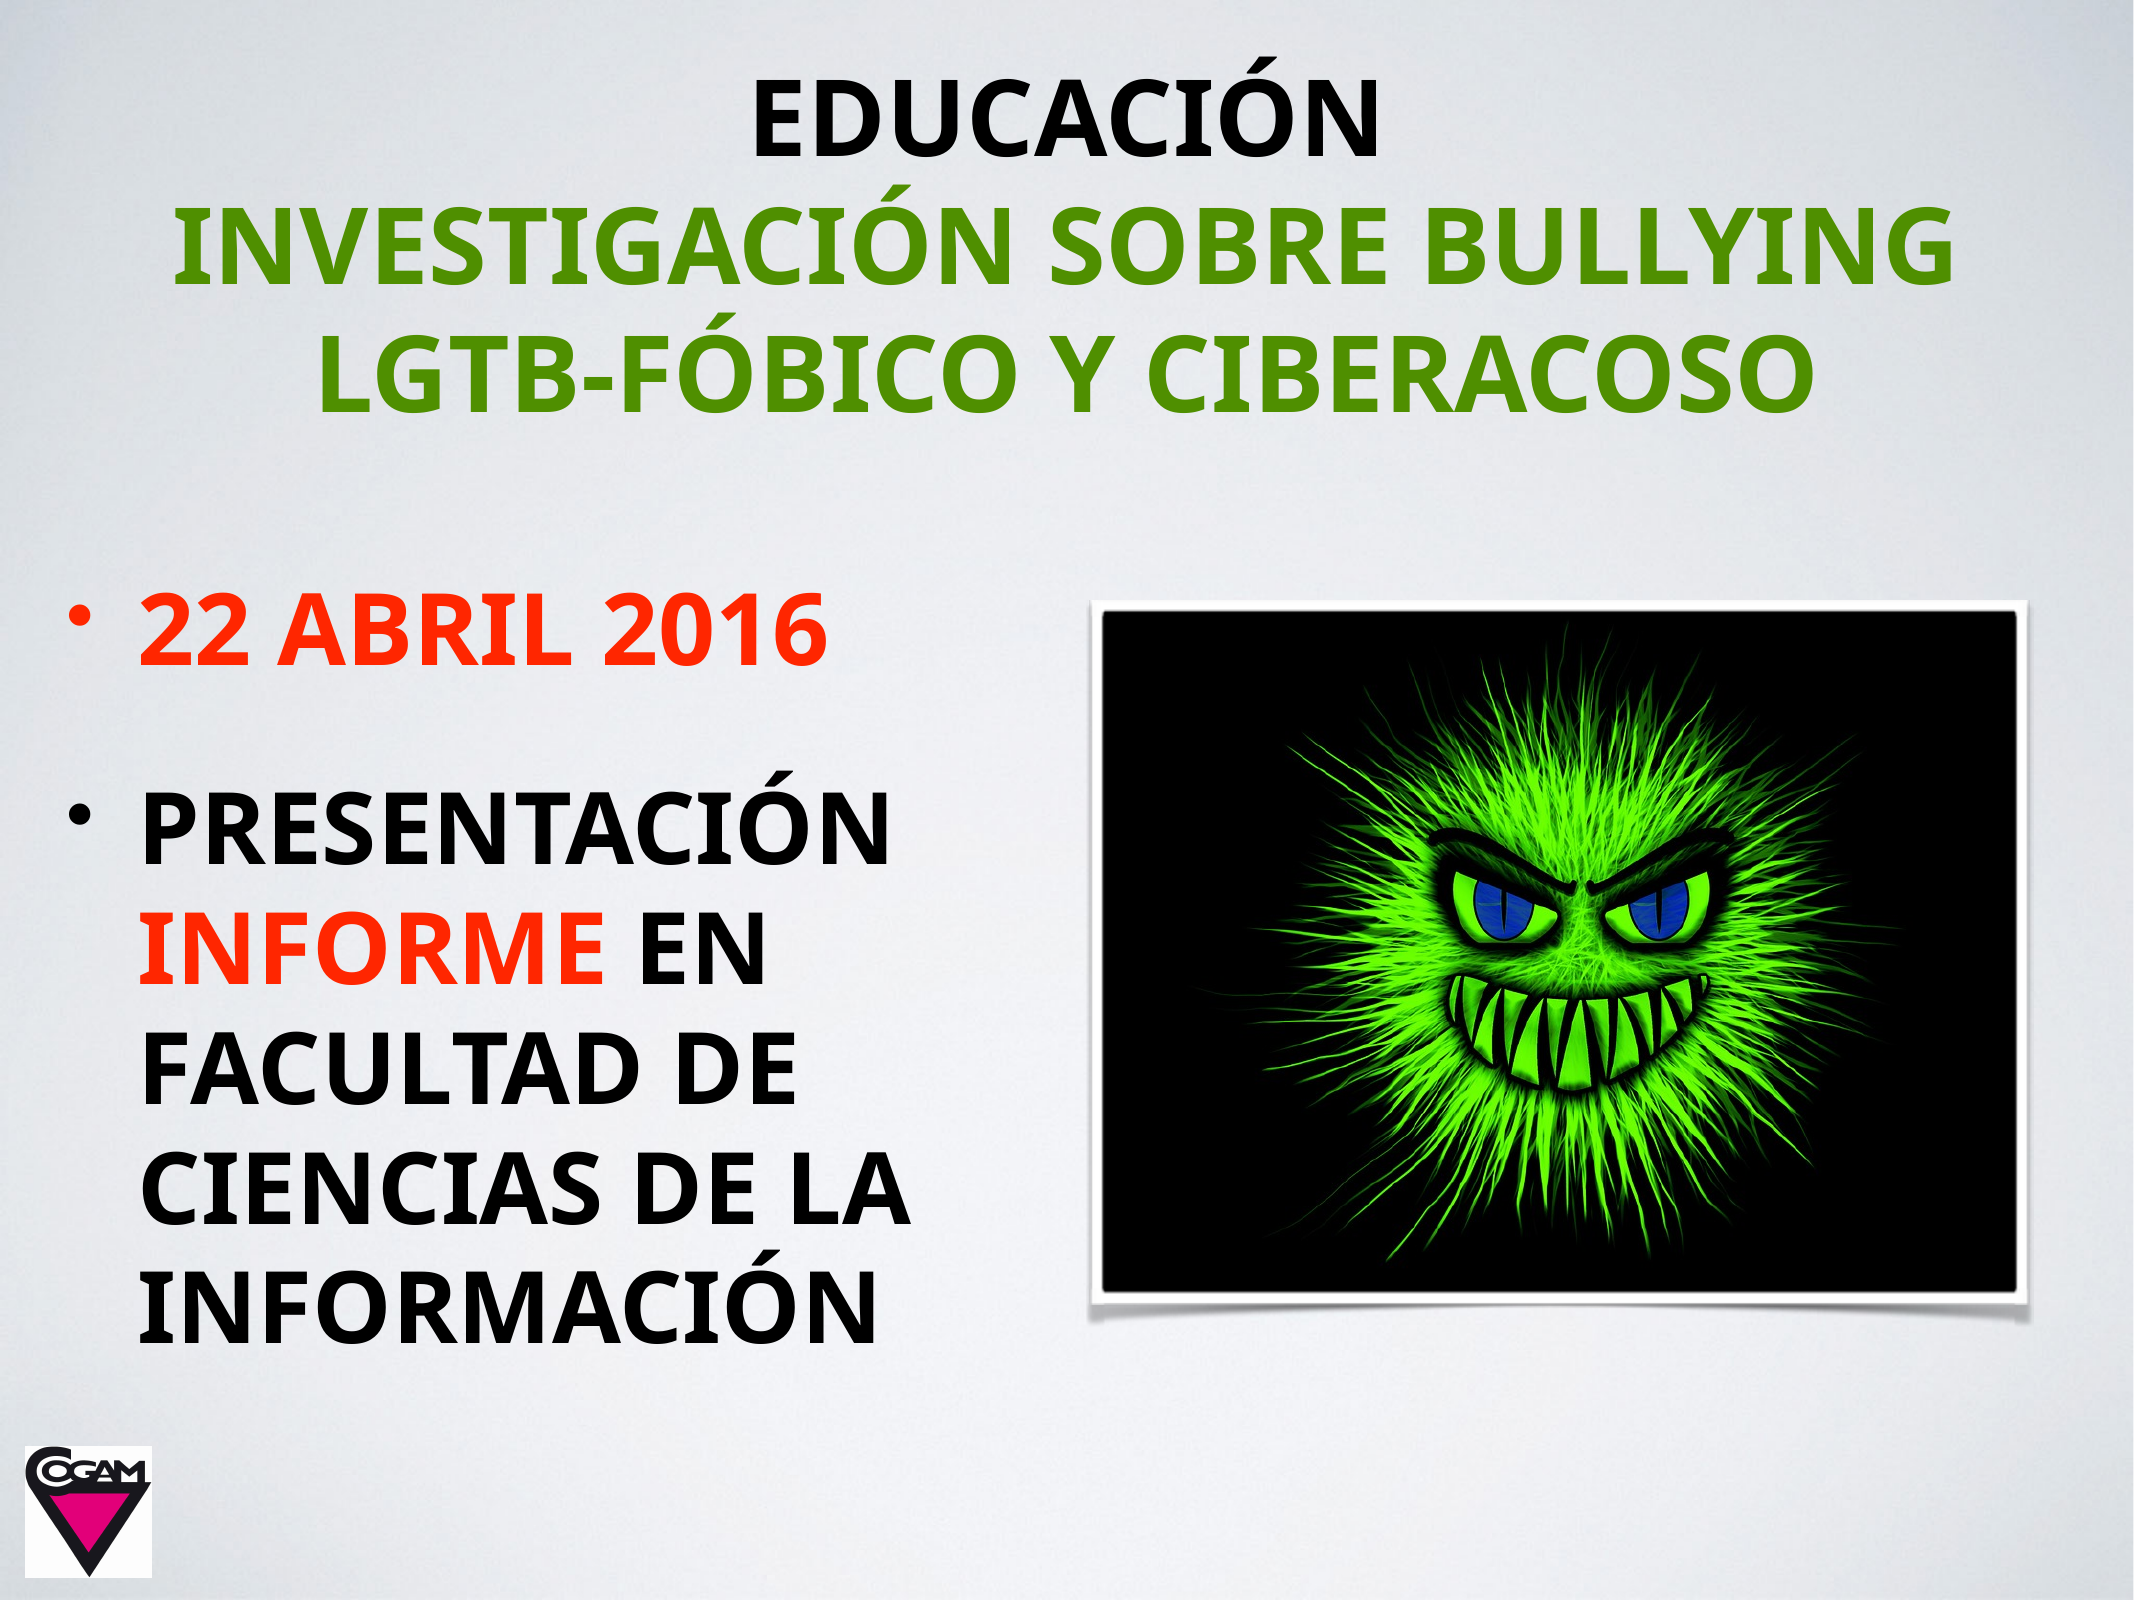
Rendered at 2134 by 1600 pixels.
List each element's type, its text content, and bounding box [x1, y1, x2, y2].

title EDUCACIÓN INVESTIGACIÓN SOBRE BULLYING LGTB-FÓBICO Y CIBERACOSO [57, 41, 2076, 443]
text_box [1086, 600, 2035, 1329]
picture [0, 0, 2134, 1600]
list 22 ABRIL 2016 PRESENTACIÓN INFORME EN FACULTAD DE CIENCIAS DE LA INFORMACIÓN [57, 447, 1026, 1482]
